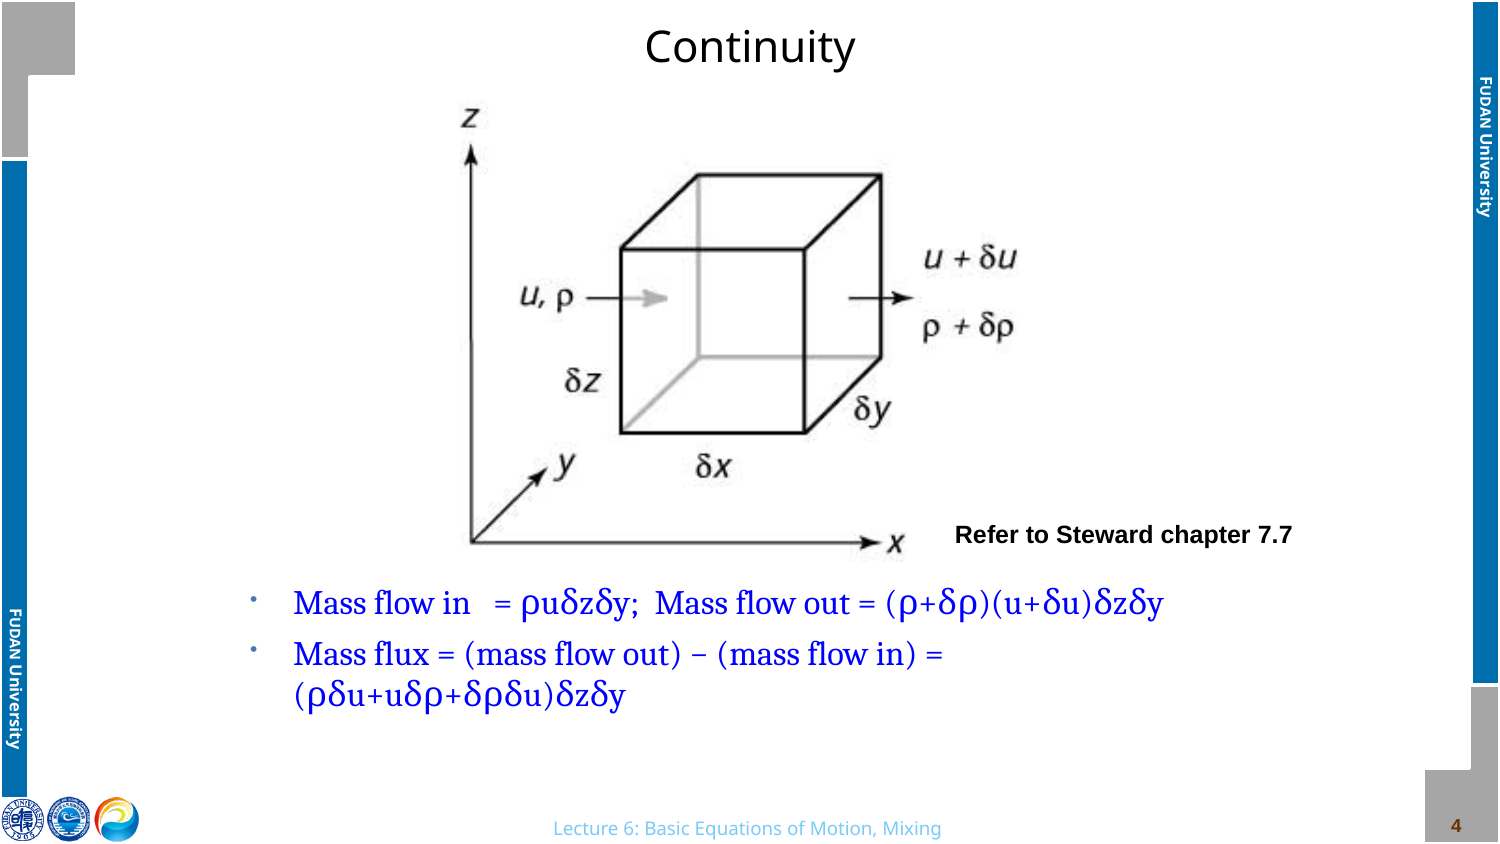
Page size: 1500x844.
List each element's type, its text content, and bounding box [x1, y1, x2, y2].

picture [0, 797, 44, 841]
text_box Refer to Steward chapter 7.7 [1019, 510, 1309, 556]
picture [47, 794, 90, 842]
picture [459, 99, 1019, 563]
title Continuity [243, 23, 1257, 68]
picture [94, 797, 139, 842]
list Mass flow in = ρuδzδy; Mass flow out = (ρ+δρ)(u+δu)δzδy Mass flux = (mass flow out) − (mass flow in) = (ρδu+uδρ+δρδu)δzδy [235, 572, 1287, 782]
